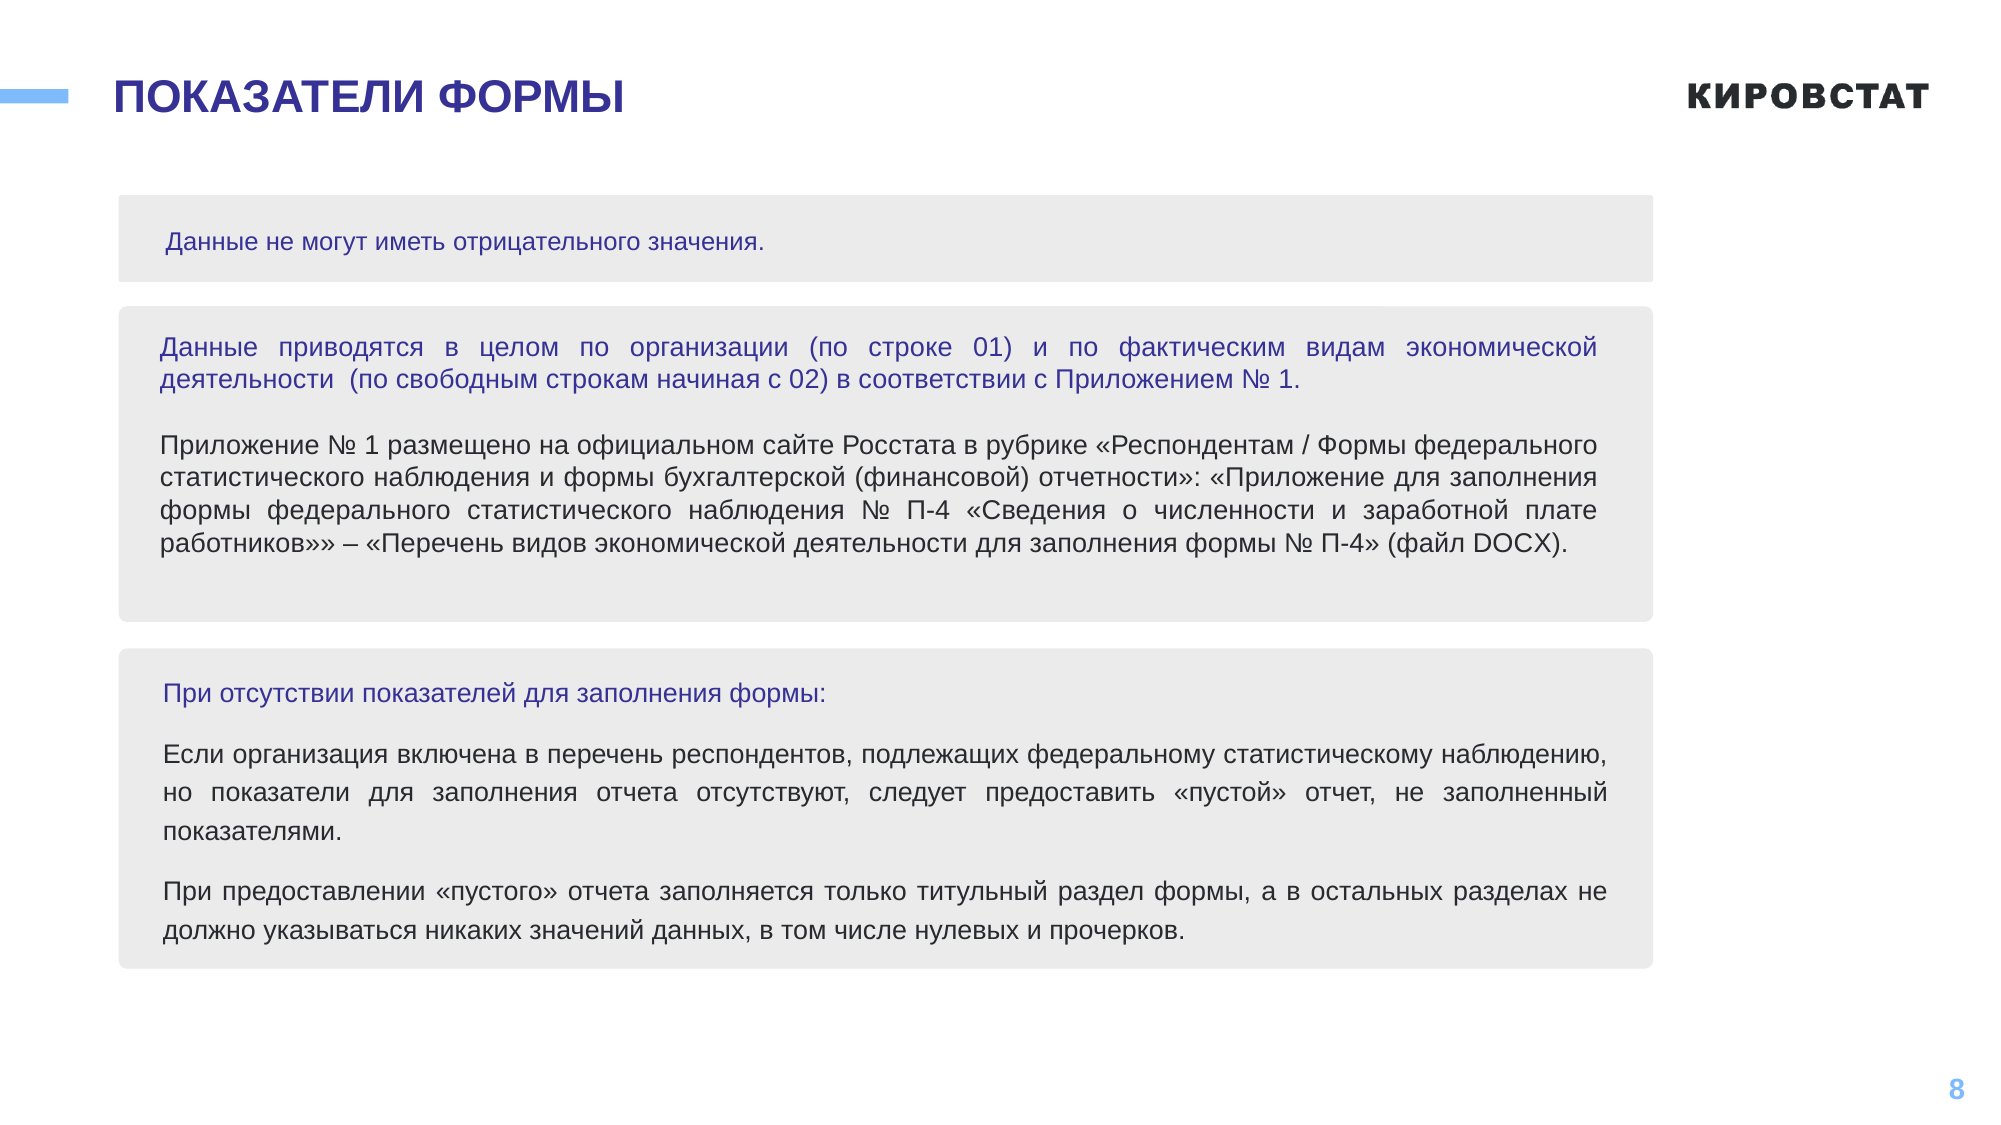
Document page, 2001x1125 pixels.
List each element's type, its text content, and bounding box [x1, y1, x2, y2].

list При отсутствии показателей для заполнения формы: Если организация включена в перечень респондентов, подлежащих федеральному статистическому наблюдению, но показатели для заполнения отчета отсутствуют, следует предоставить «пустой» отчет, не заполненный показателями. При предоставлении «пустого» отчета заполняется только титульный раздел формы, а в остальных разделах не должно указываться никаких значений данных, в том числе нулевых и прочерков. [148, 662, 1624, 956]
list Данные приводятся в целом по организации (по строке 01) и по фактическим видам экономической деятельности (по свободным строкам начиная с 02) в соответствии с Приложением № 1. Приложение № 1 размещено на официальном сайте Росстата в рубрике «Респондентам / Формы федерального статистического наблюдения и формы бухгалтерской (финансовой) отчетности»: «Приложение для заполнения формы федерального статистического наблюдения № П-4 «Сведения о численности и заработной плате работников»» – «Перечень видов экономической деятельности для заполнения формы № П-4» (файл DOCX). [145, 321, 1614, 647]
title ПОКАЗАТЕЛИ ФОРМЫ [98, 65, 1660, 150]
text_box [117, 194, 1655, 283]
picture [1663, 57, 1954, 133]
text_box [117, 305, 1655, 623]
list Данные не могут иметь отрицательного значения. [150, 214, 1469, 263]
text_box [117, 647, 1655, 970]
